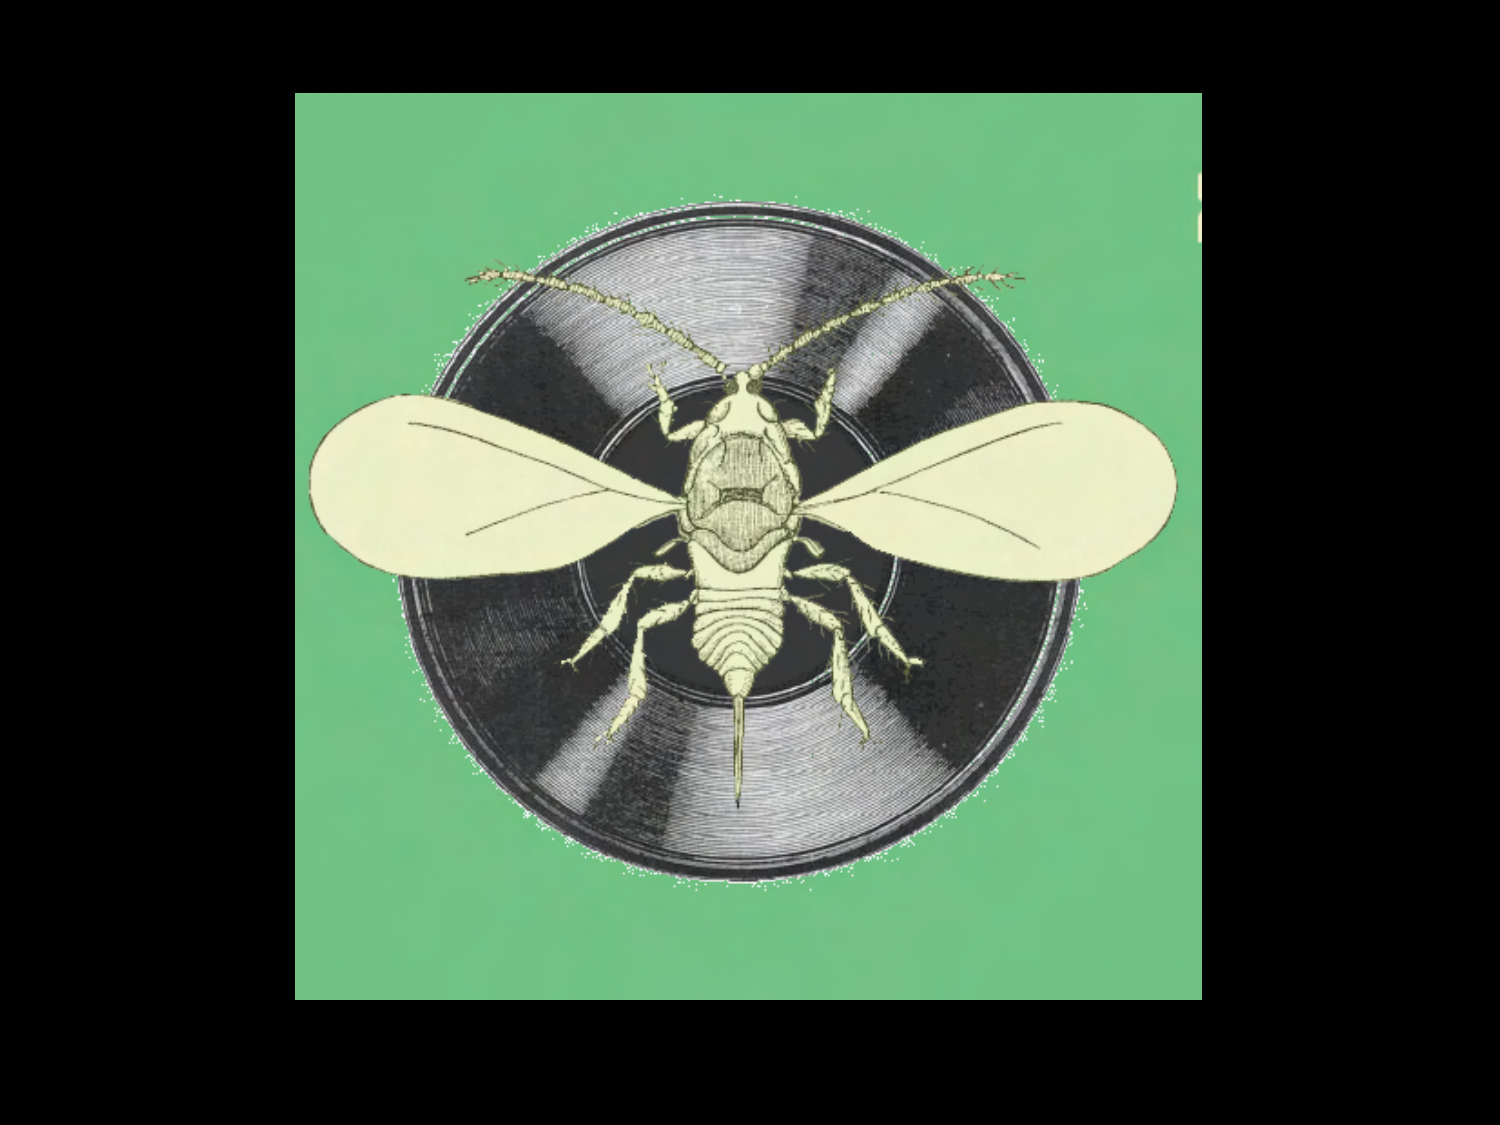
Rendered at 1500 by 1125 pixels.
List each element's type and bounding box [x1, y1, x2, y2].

picture [294, 92, 1202, 1000]
